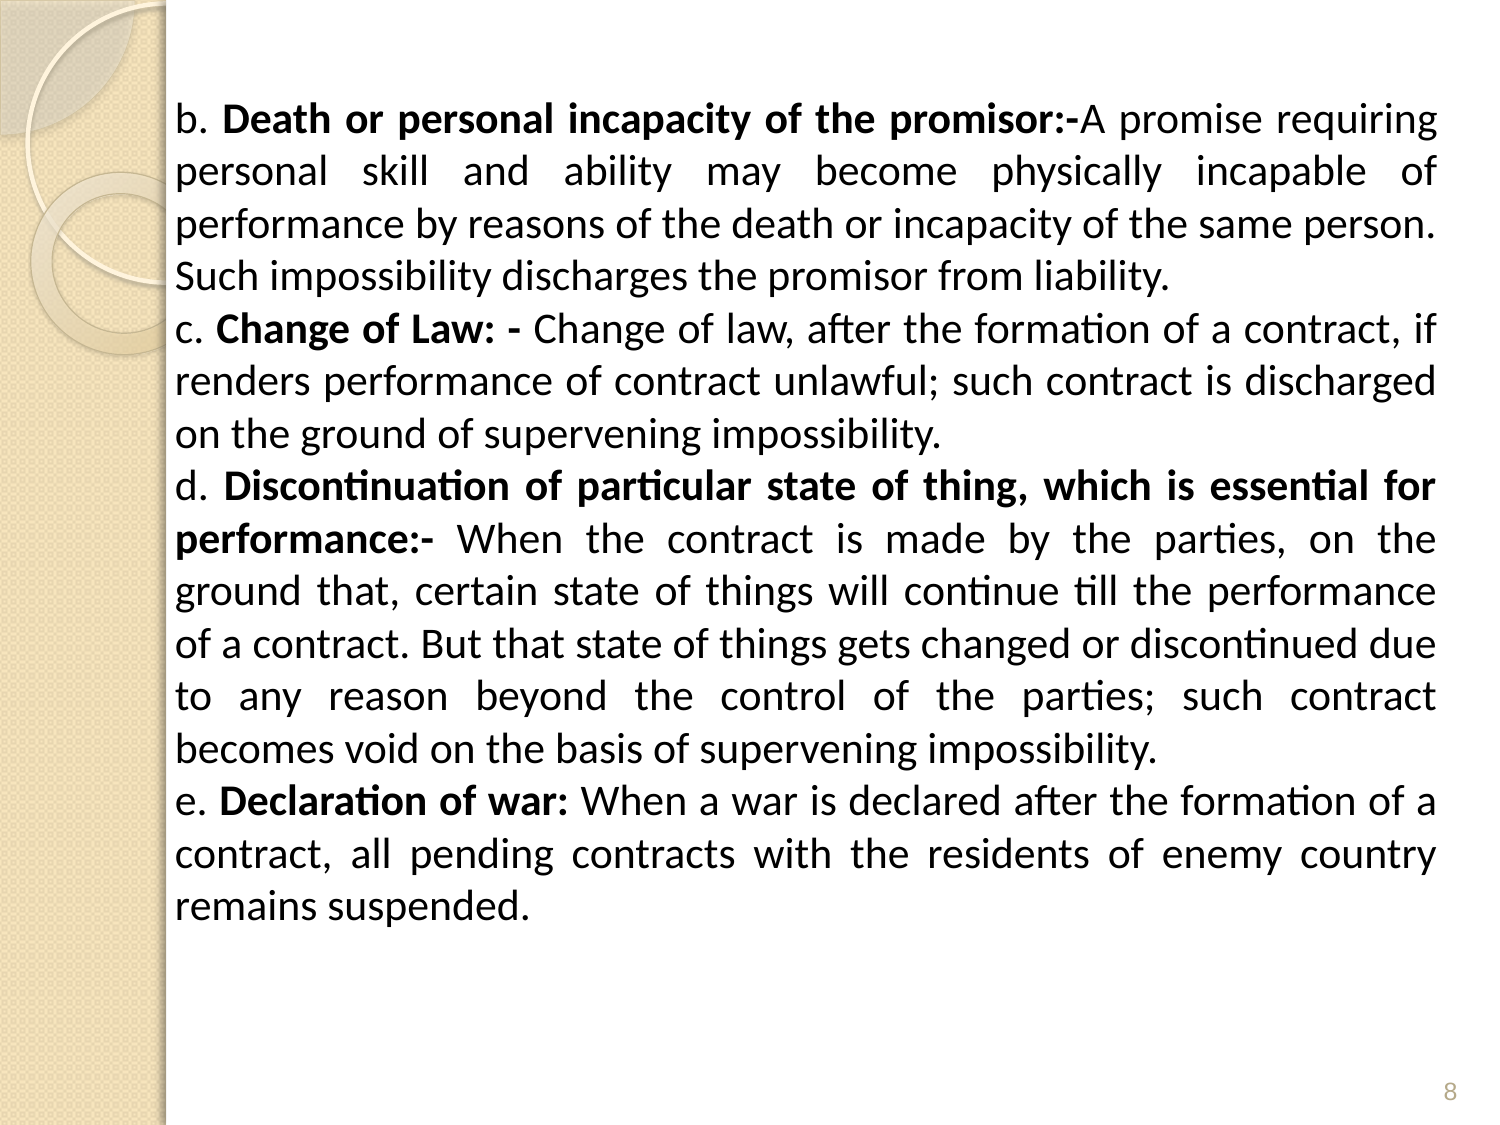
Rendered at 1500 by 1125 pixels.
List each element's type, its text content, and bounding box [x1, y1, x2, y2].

text_box b. Death or personal incapacity of the promisor:-A promise requiring personal skill and ability may become physically incapable of performance by reasons of the death or incapacity of the same person. Such impossibility discharges the promisor from liability. c. Change of Law: - Change of law, after the formation of a contract, if renders performance of contract unlawful; such contract is discharged on the ground of supervening impossibility. d. Discontinuation of particular state of thing, which is essential for performance:- When the contract is made by the parties, on the ground that, certain state of things will continue till the performance of a contract. But that state of things gets changed or discontinued due to any reason beyond the control of the parties; such contract becomes void on the basis of supervening impossibility. e. Declaration of war: When a war is declared after the formation of a contract, all pending contracts with the residents of enemy country remains suspended. [174, 87, 1438, 930]
slide_number 8 [1413, 1034, 1488, 1113]
